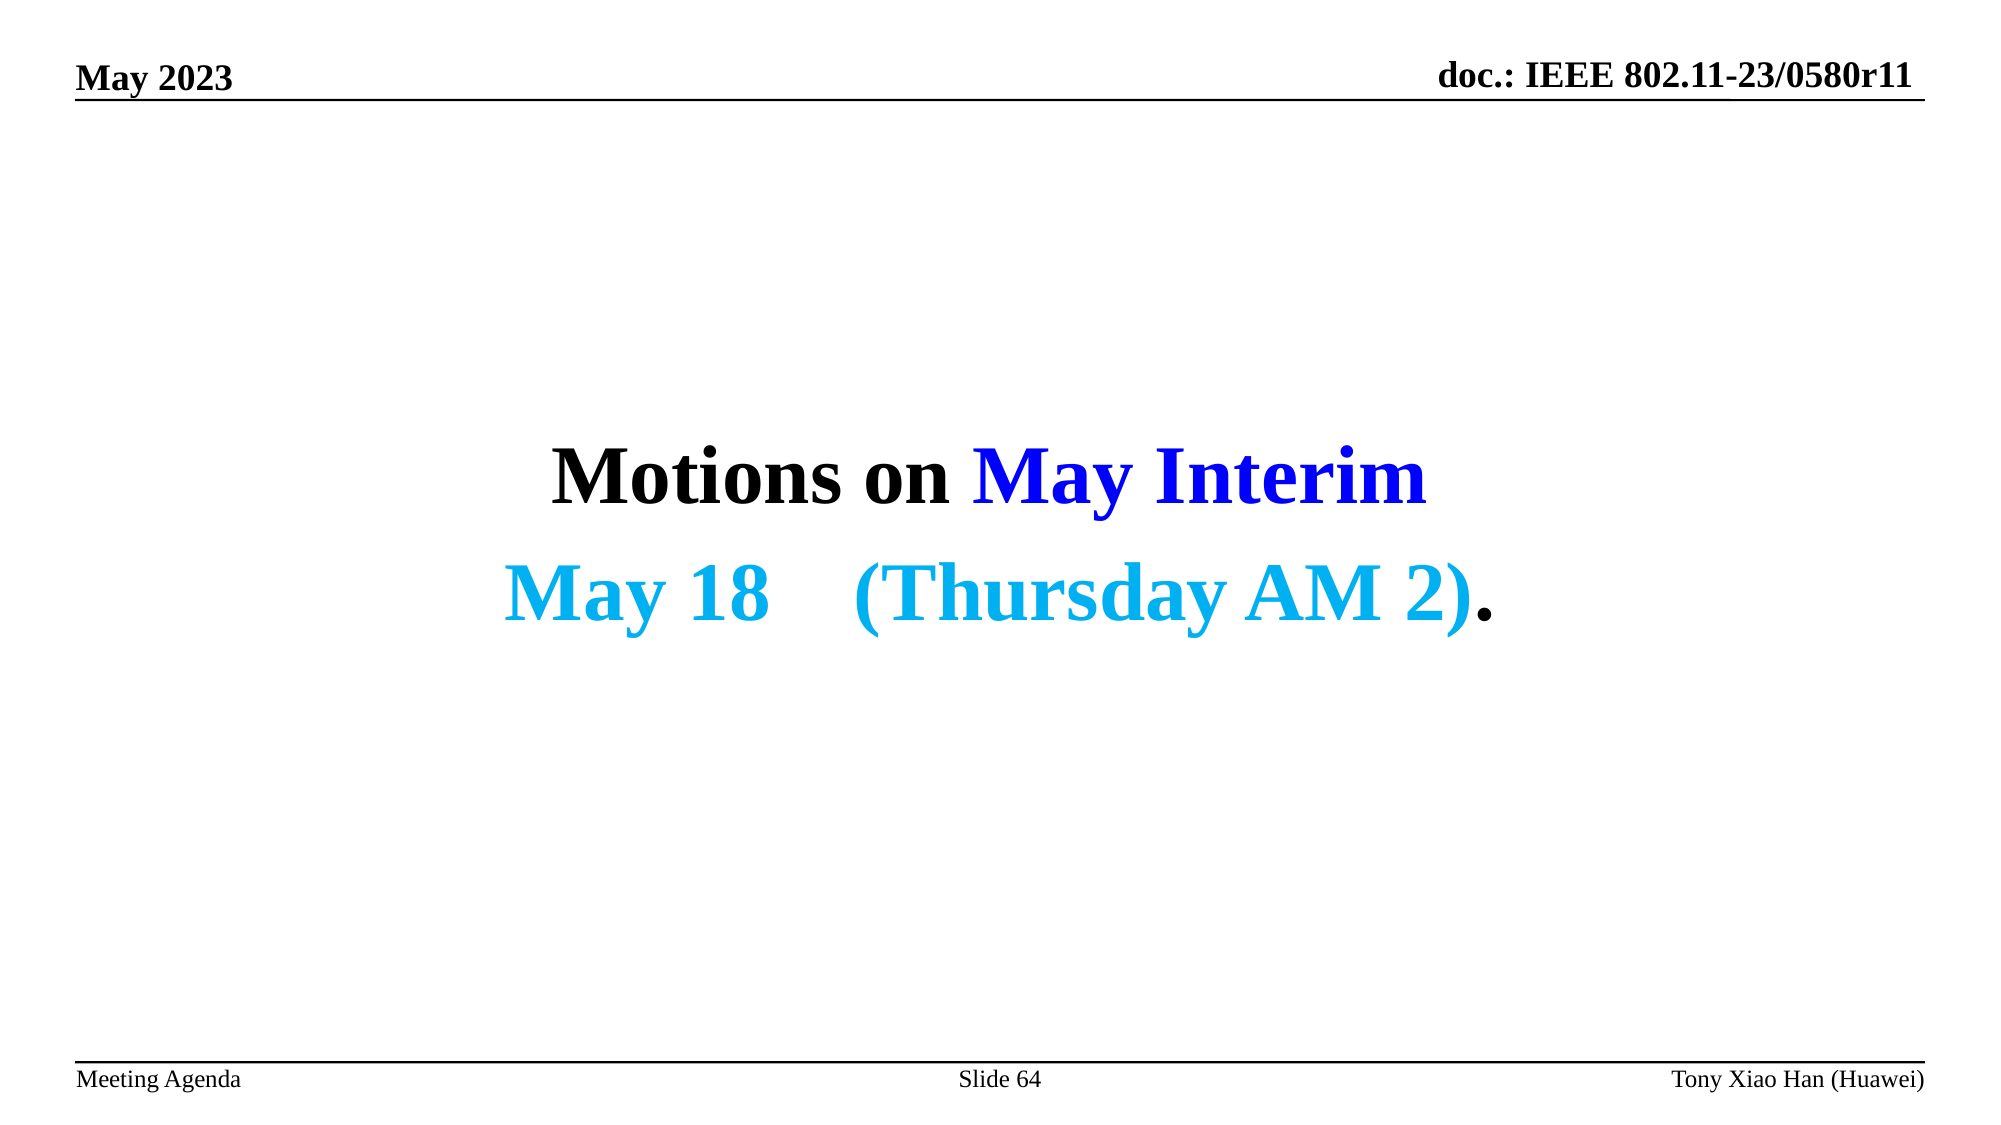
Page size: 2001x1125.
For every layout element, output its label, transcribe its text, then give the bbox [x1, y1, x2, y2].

text_box Motions on May Interim May 18 (Thursday AM 2). [362, 412, 1638, 950]
